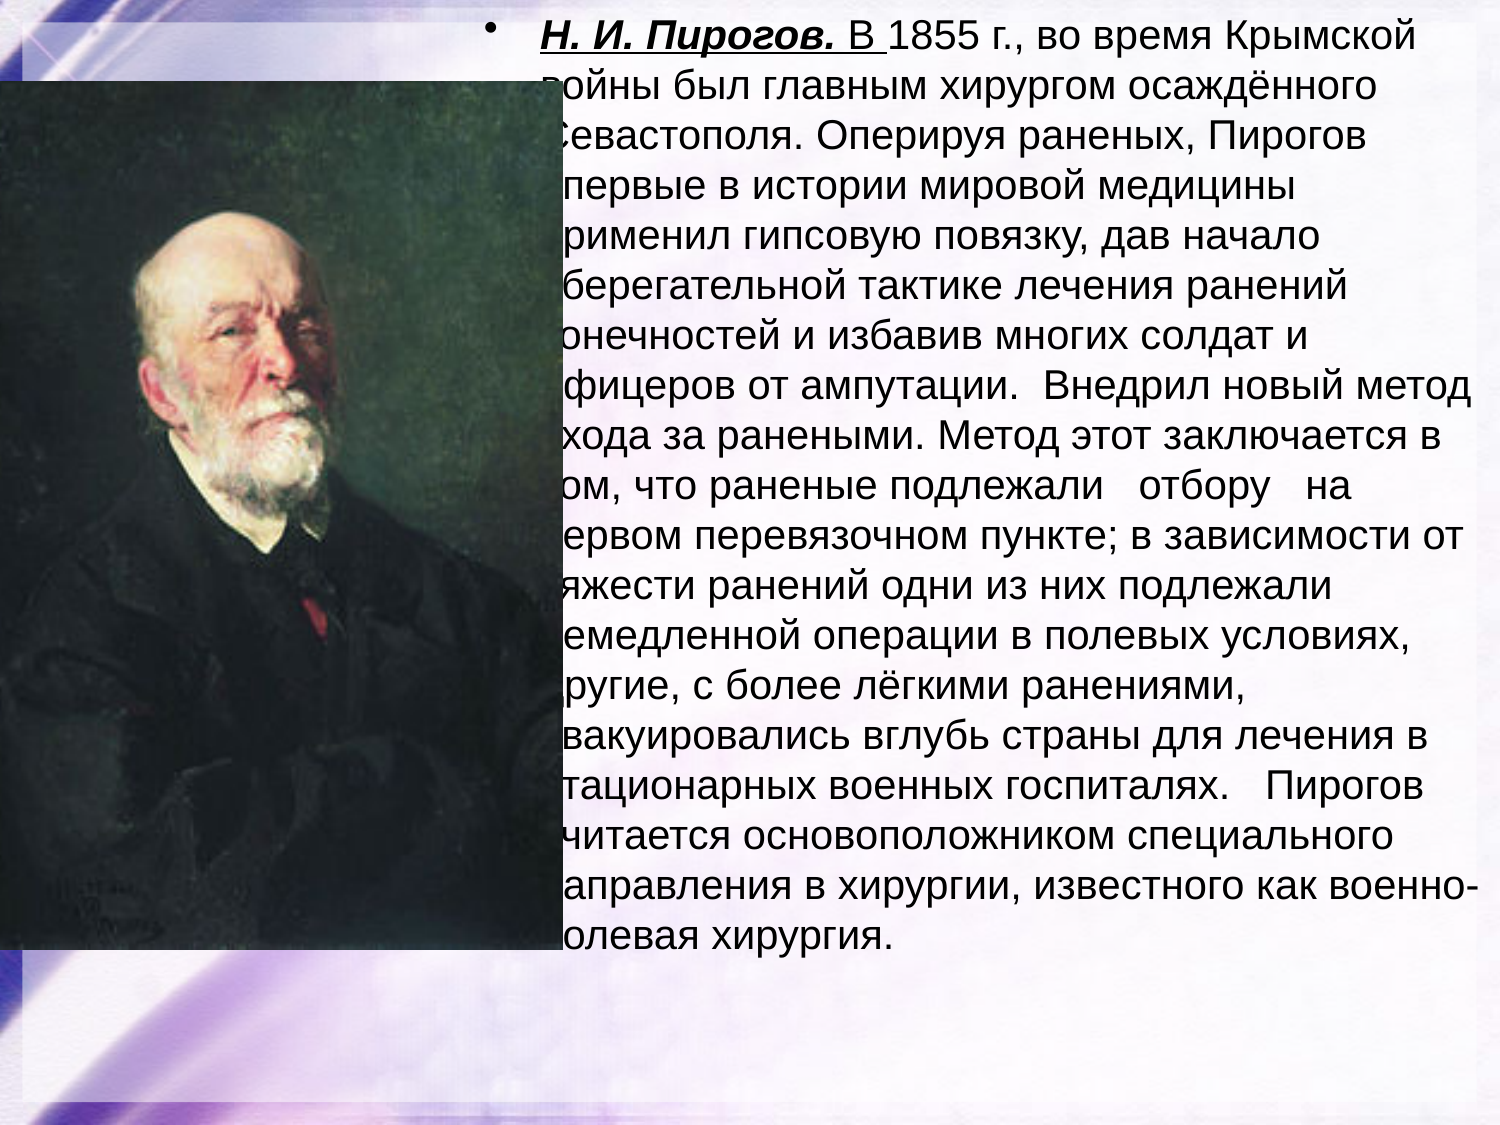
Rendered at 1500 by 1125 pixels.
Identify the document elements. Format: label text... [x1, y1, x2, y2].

list Н. И. Пирогов. В 1855 г., во время Крымской войны был главным хирургом осаждённого Севастополя. Оперируя раненых, Пирогов впервые в истории мировой медицины применил гипсовую повязку, дав начало сберегательной тактике лечения ранений конечностей и избавив многих солдат и офицеров от ампутации. Внедрил новый метод ухода за ранеными. Метод этот заключается в том, что раненые подлежали отбору на первом перевязочном пункте; в зависимости от тяжести ранений одни из них подлежали немедленной операции в полевых условиях, другие, с более лёгкими ранениями, эвакуировались вглубь страны для лечения в стационарных военных госпиталях. Пирогов считается основоположником специального направления в хирургии, известного как военно-полевая хирургия. [468, 0, 1500, 1125]
picture [0, 0, 563, 1125]
